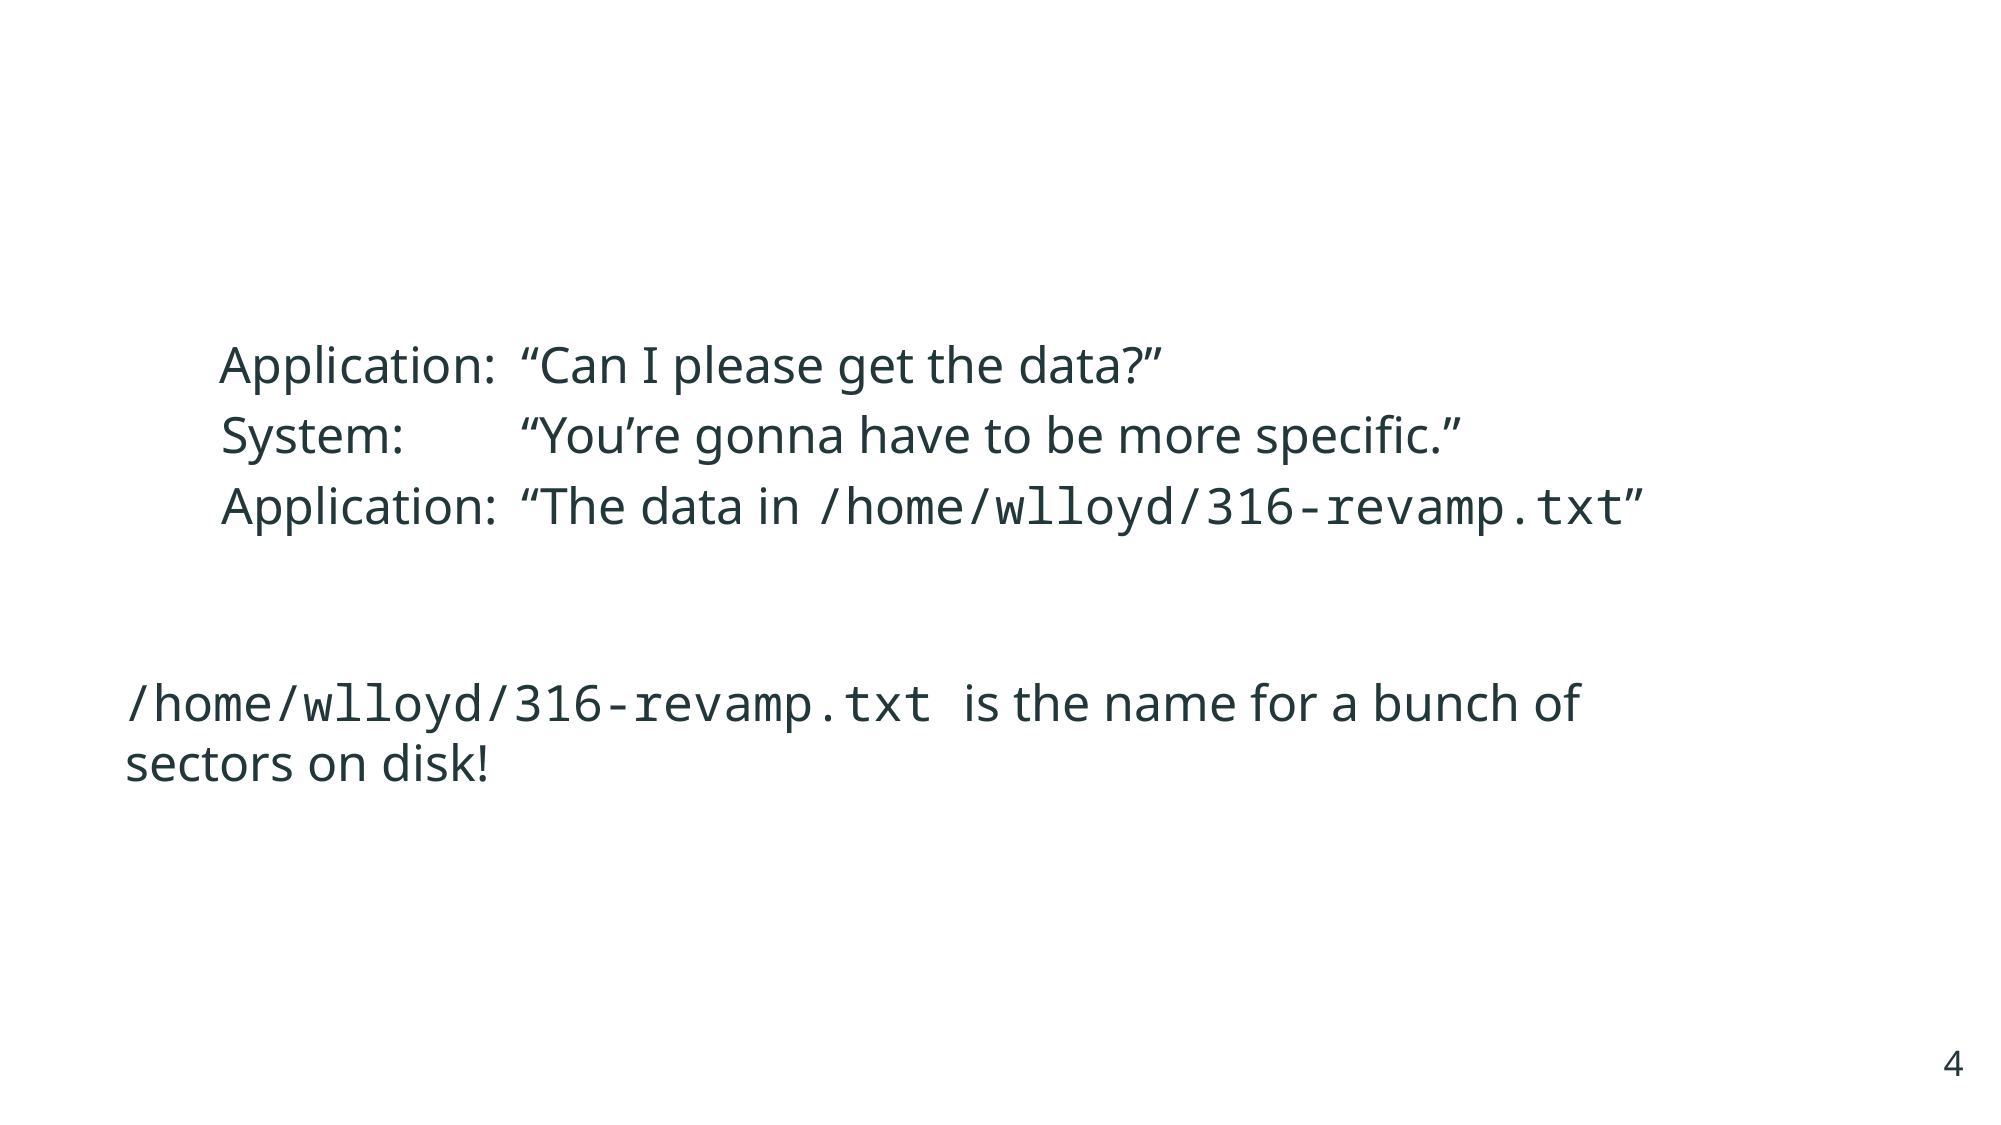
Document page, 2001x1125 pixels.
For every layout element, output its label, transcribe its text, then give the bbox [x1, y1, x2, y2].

text_box Application: “Can I please get the data?” System: “You’re gonna have to be more specific.” Application: “The data in /home/wlloyd/316-revamp.txt” /home/wlloyd/316-revamp.txt is the name for a bunch of sectors on disk! [120, 318, 2000, 791]
text_box 4 [1939, 1031, 1967, 1084]
